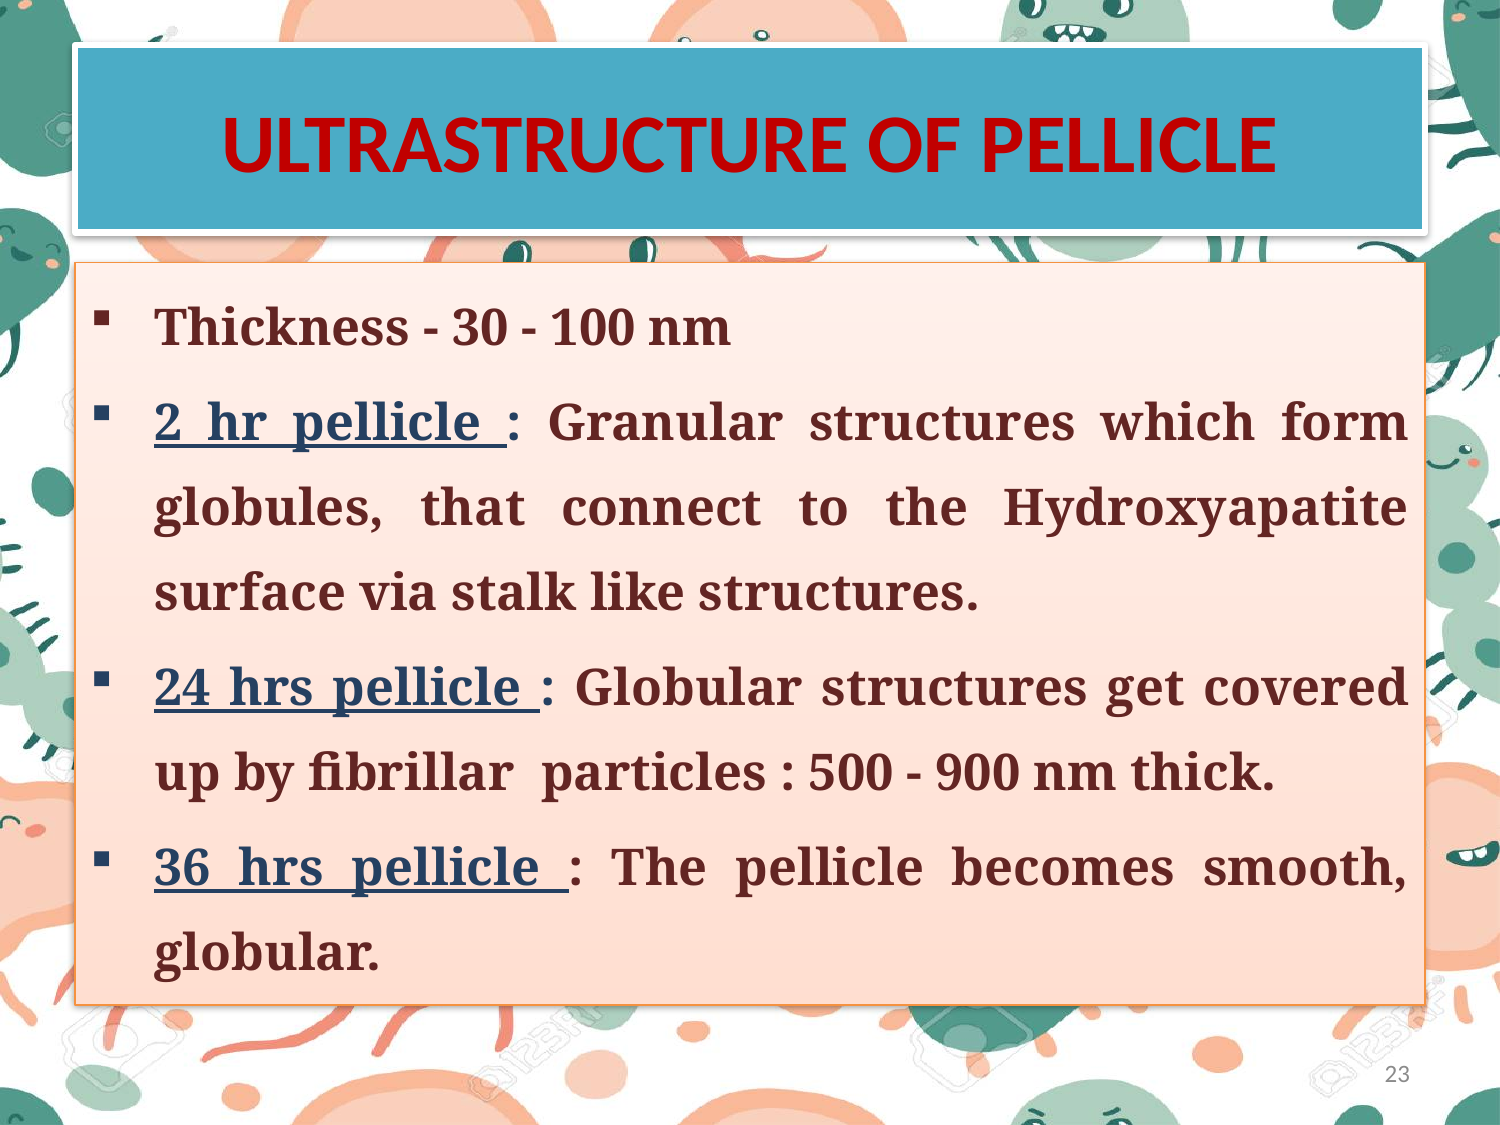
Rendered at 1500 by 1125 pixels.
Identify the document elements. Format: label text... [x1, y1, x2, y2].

picture [0, 0, 1500, 1125]
slide_number 23 [1074, 1042, 1425, 1103]
list Thickness - 30 - 100 nm 2 hr pellicle : Granular structures which form globules, that connect to the Hydroxyapatite surface via stalk like structures. 24 hrs pellicle : Globular structures get covered up by fibrillar particles : 500 - 900 nm thick. 36 hrs pellicle : The pellicle becomes smooth, globular. [74, 262, 1426, 1006]
title ULTRASTRUCTURE OF PELLICLE [72, 42, 1428, 236]
